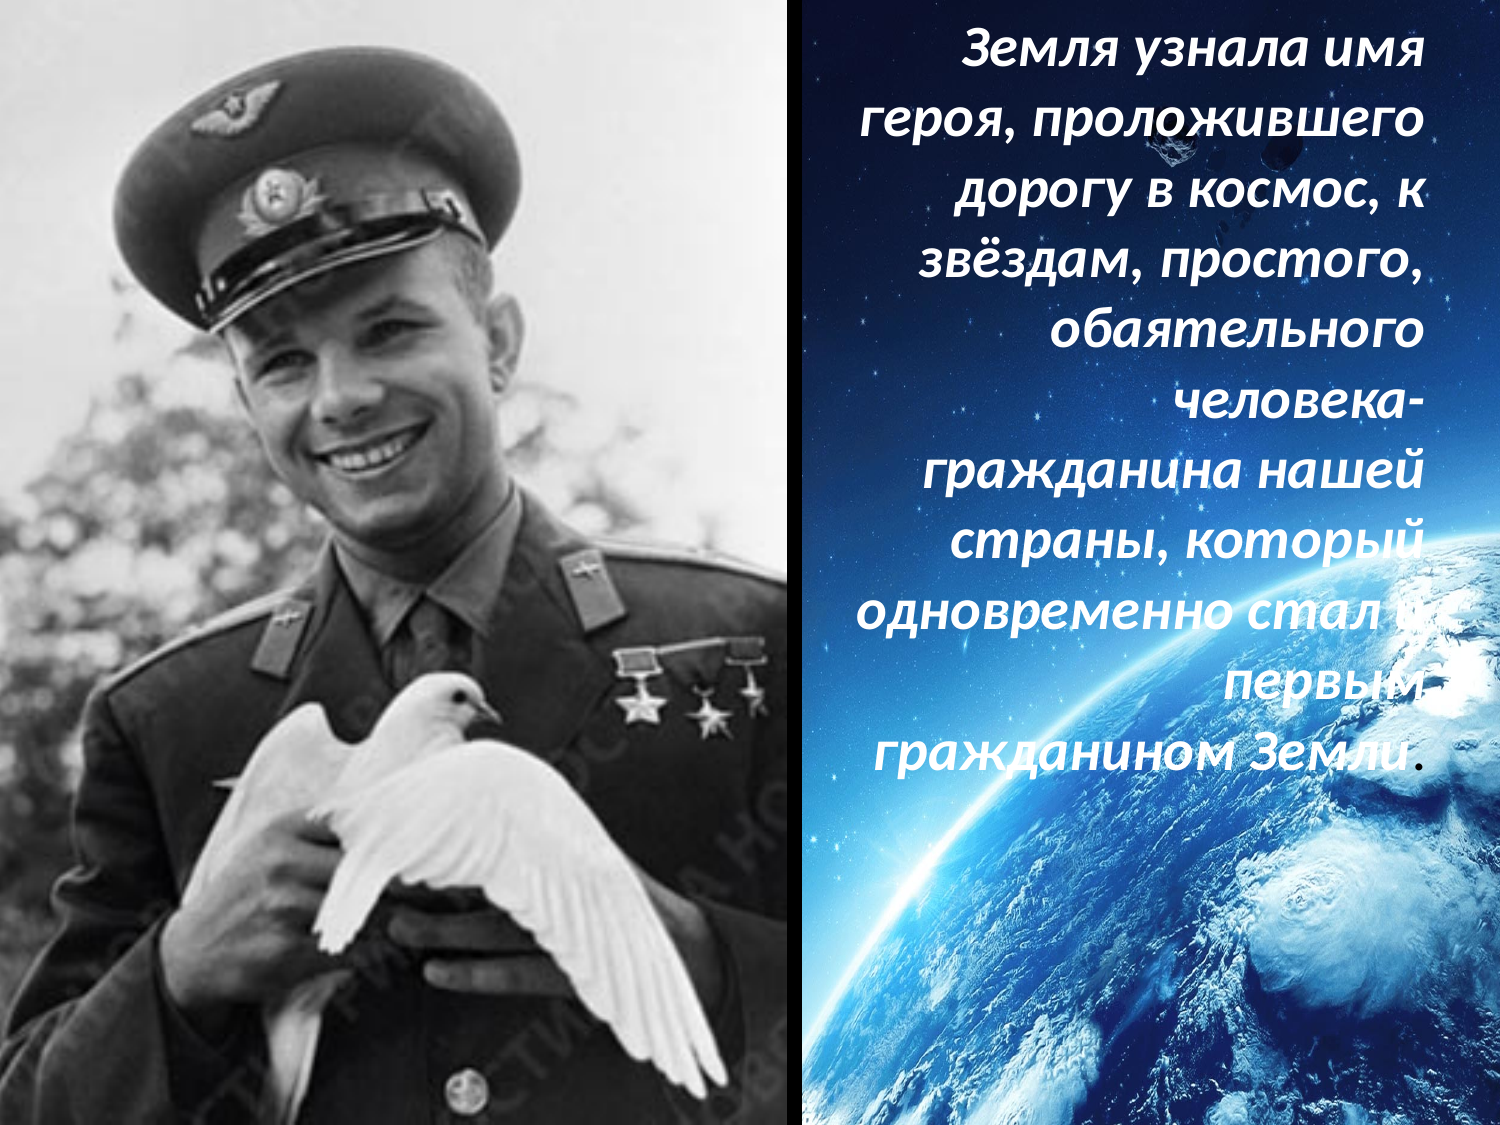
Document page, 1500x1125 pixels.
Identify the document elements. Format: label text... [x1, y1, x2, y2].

picture [0, 0, 788, 1125]
list Земля узнала имя героя, проложившего дорогу в космос, к звёздам, простого, обаятельного человека-гражданина нашей страны, который одновременно стал и первым гражданином Земли. [802, 0, 1442, 821]
picture [802, 0, 1500, 1125]
